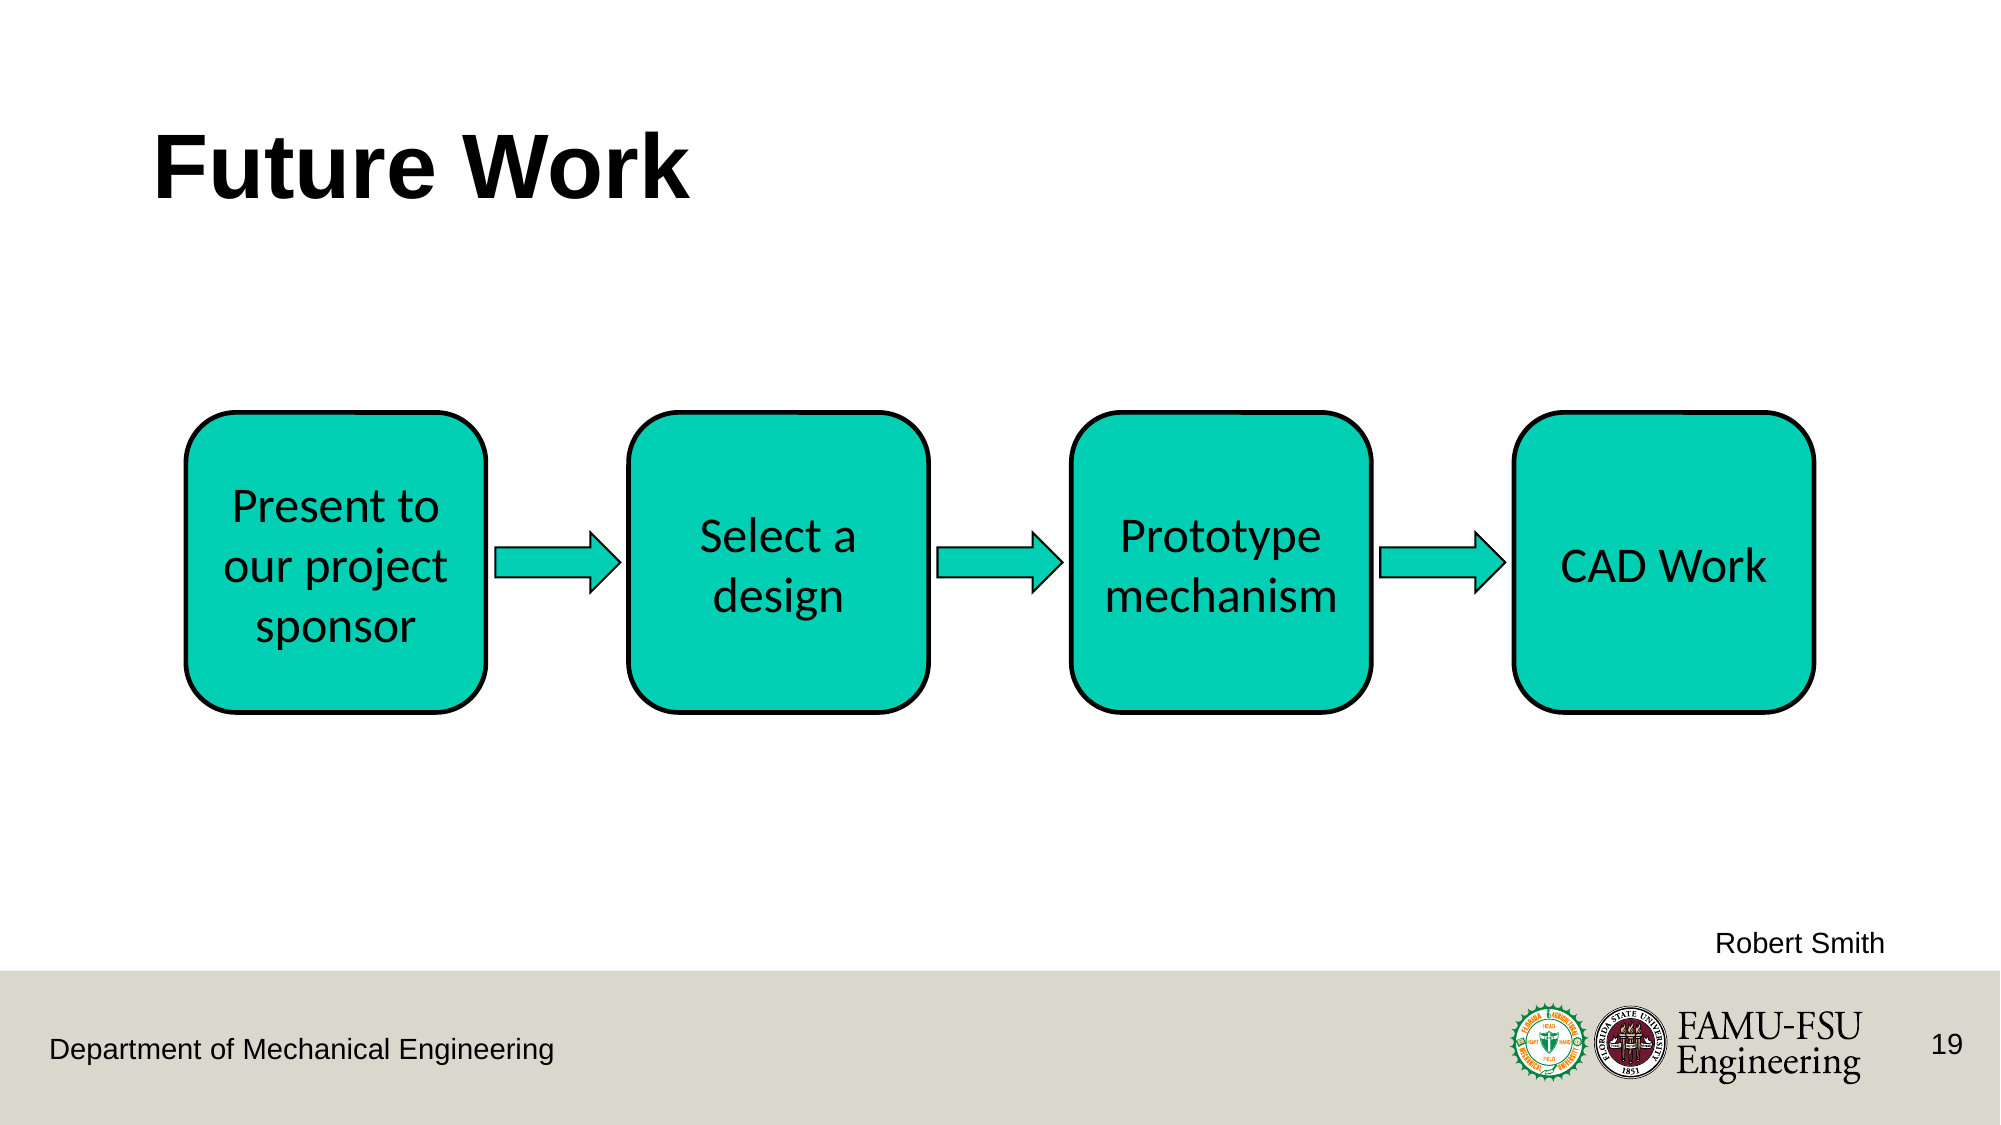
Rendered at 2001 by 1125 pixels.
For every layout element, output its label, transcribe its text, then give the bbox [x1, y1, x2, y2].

text_box Present to our project sponsor [184, 411, 487, 714]
text_box [1379, 530, 1507, 595]
text_box Prototype mechanism [1070, 411, 1373, 714]
text_box CAD Work [1512, 411, 1816, 714]
text_box [494, 530, 622, 595]
text_box Select a design [627, 411, 930, 714]
list Robert Smith [1700, 920, 2000, 972]
title Future Work [137, 59, 1863, 278]
text_box [936, 530, 1064, 595]
slide_number 19 [1862, 1017, 1978, 1078]
